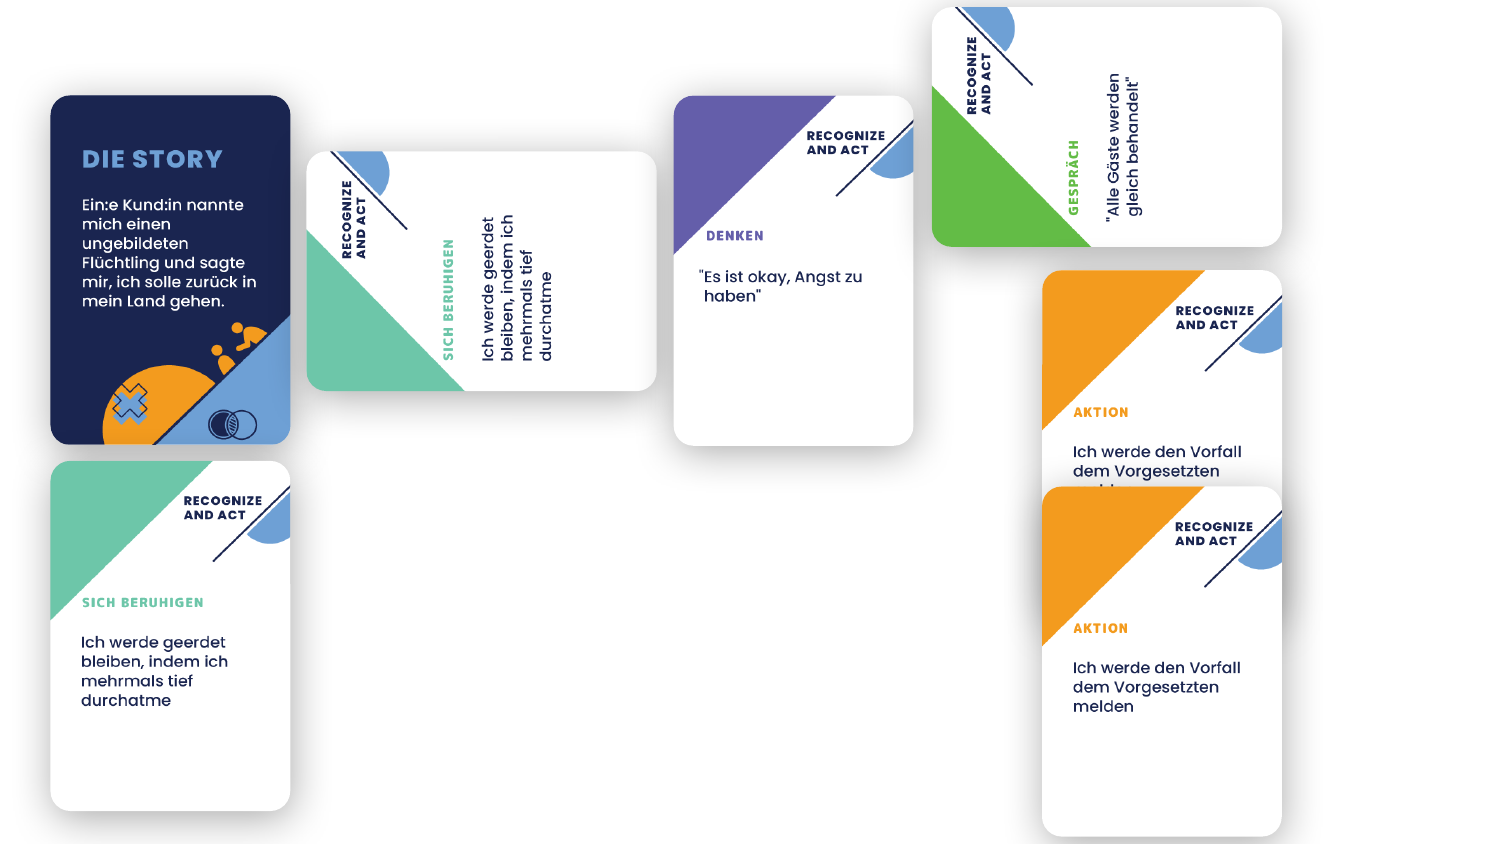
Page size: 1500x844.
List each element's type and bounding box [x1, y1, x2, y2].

picture [931, 0, 1283, 837]
picture [306, 95, 657, 447]
picture [673, 95, 914, 447]
picture [50, 94, 291, 446]
picture [50, 460, 291, 812]
